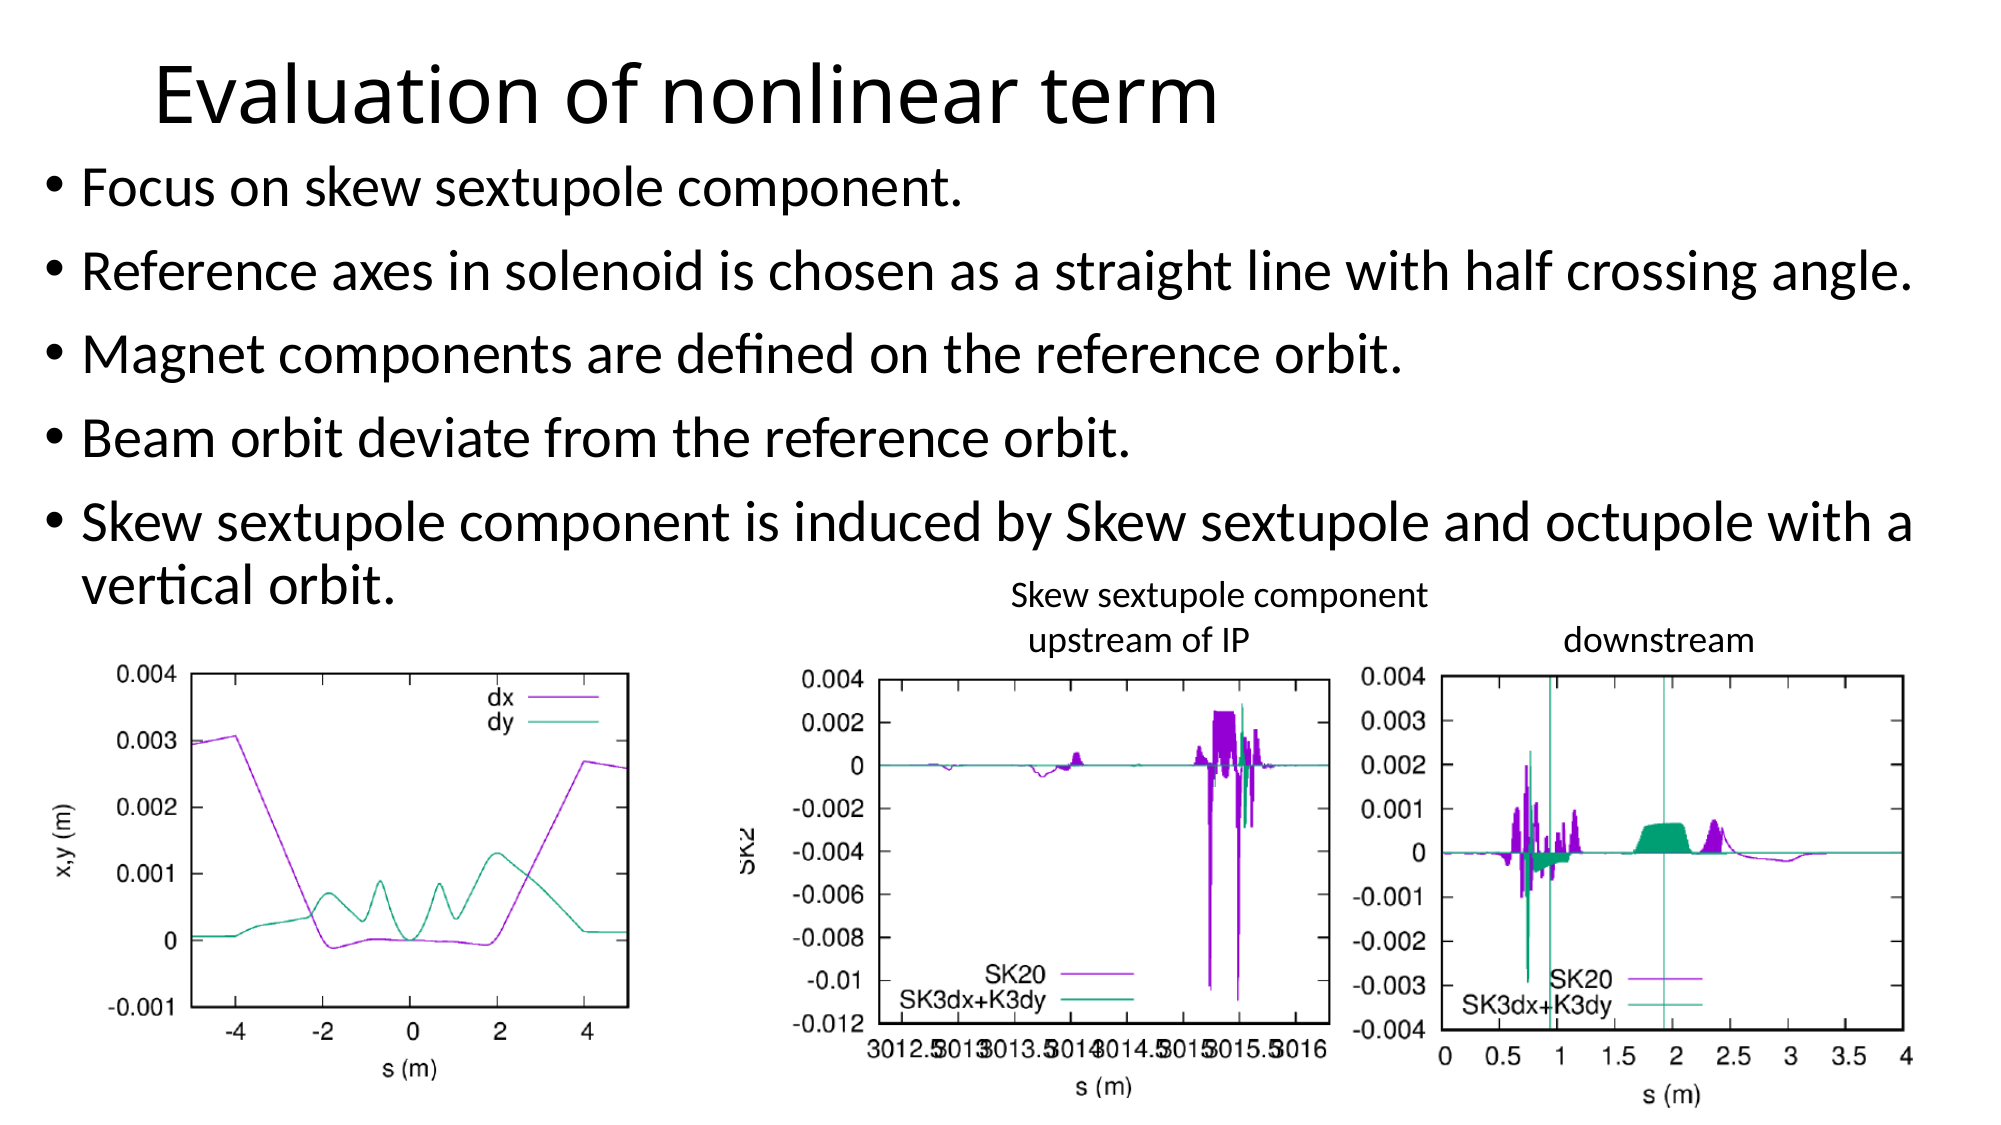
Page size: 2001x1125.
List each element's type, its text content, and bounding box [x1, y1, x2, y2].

list Focus on skew sextupole component. Reference axes in solenoid is chosen as a straight line with half crossing angle. Magnet components are defined on the reference orbit. Beam orbit deviate from the reference orbit. Skew sextupole component is induced by Skew sextupole and octupole with a vertical orbit. [29, 148, 1963, 863]
picture [44, 659, 640, 1087]
picture [740, 659, 1914, 1110]
title Evaluation of nonlinear term [137, 46, 1863, 148]
text_box Skew sextupole component upstream of IP downstream [996, 562, 1828, 668]
